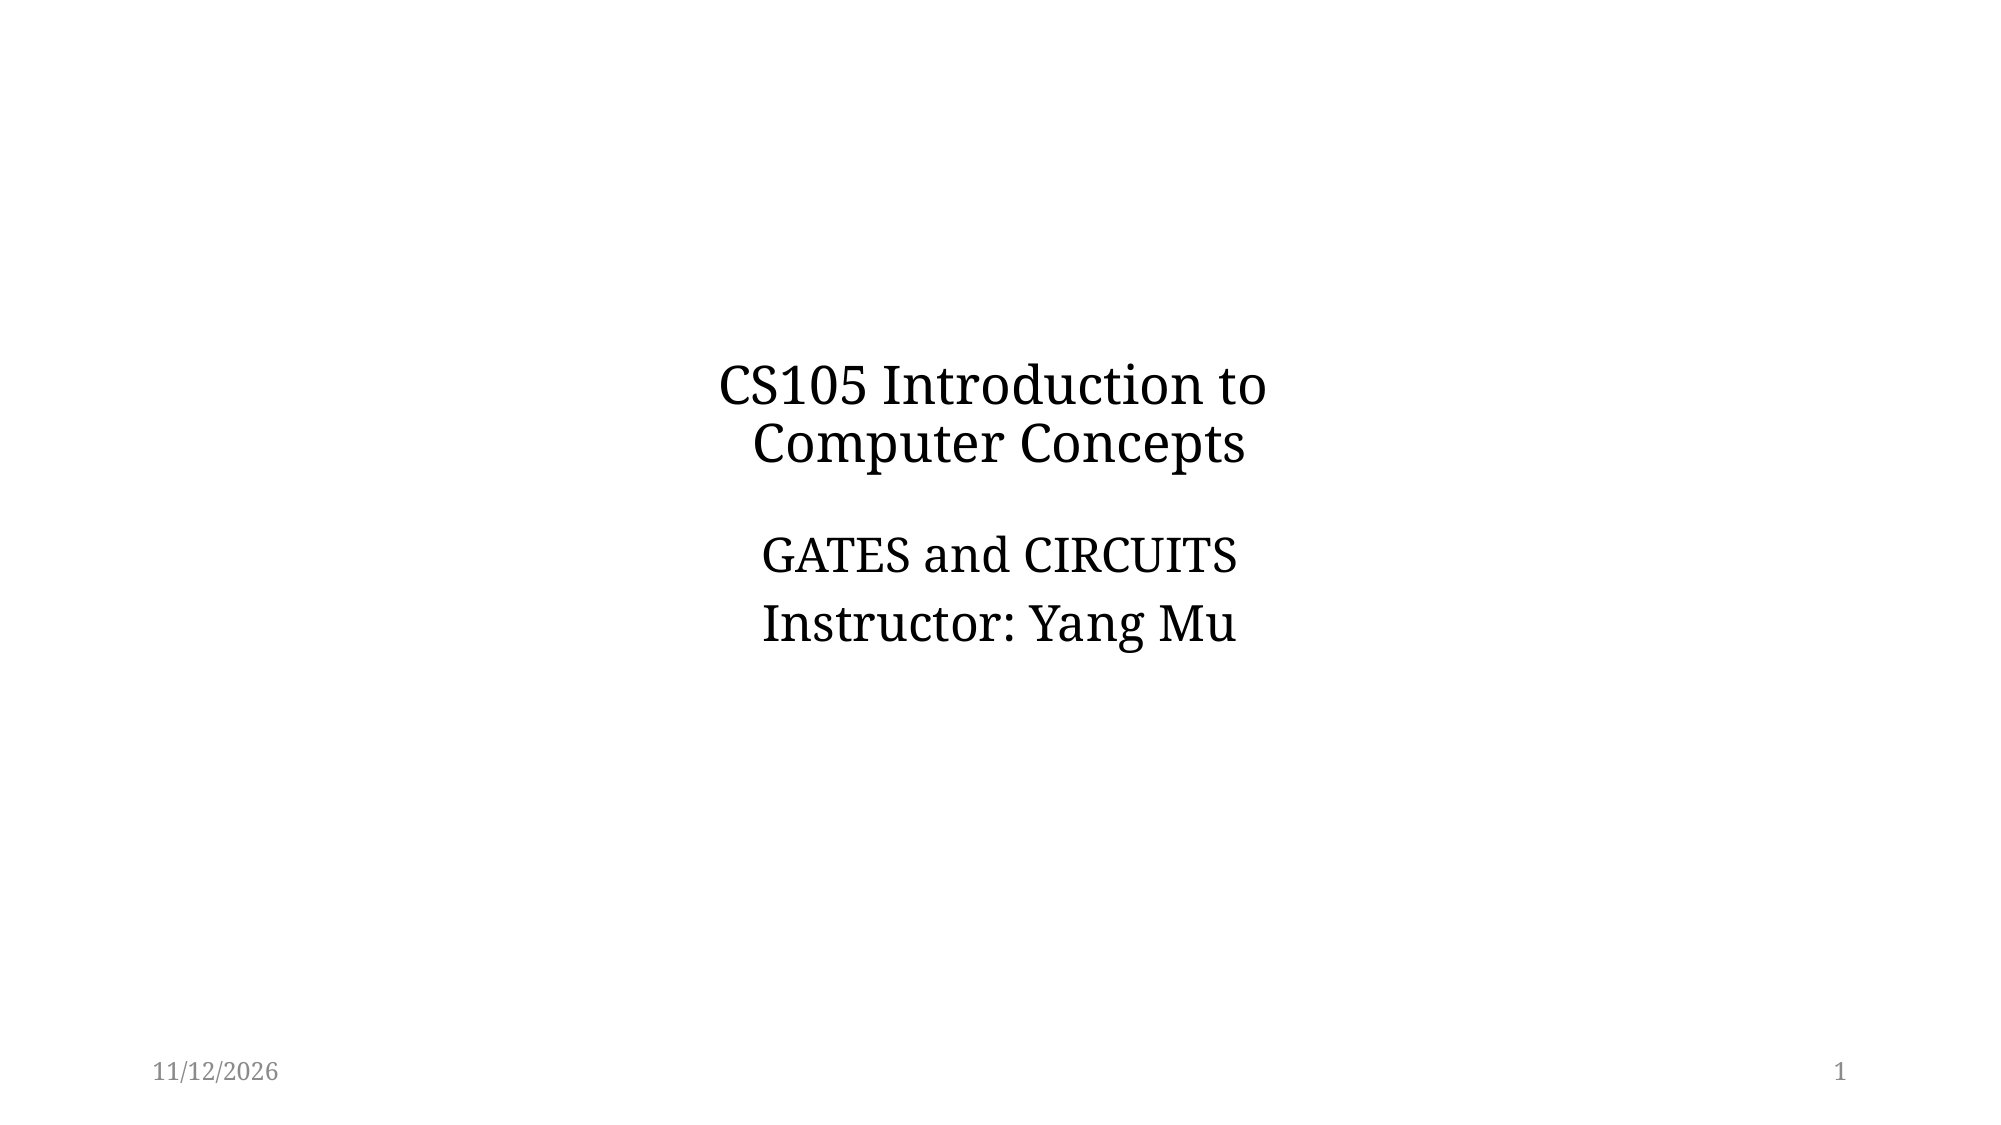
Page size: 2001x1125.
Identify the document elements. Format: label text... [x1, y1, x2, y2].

title CS105 Introduction to Computer Concepts GATES and CIRCUITS [275, 349, 1725, 590]
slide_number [137, 1042, 588, 1103]
subtitle Instructor: Yang Mu [249, 590, 1750, 863]
slide_number 1 [1412, 1042, 1863, 1103]
